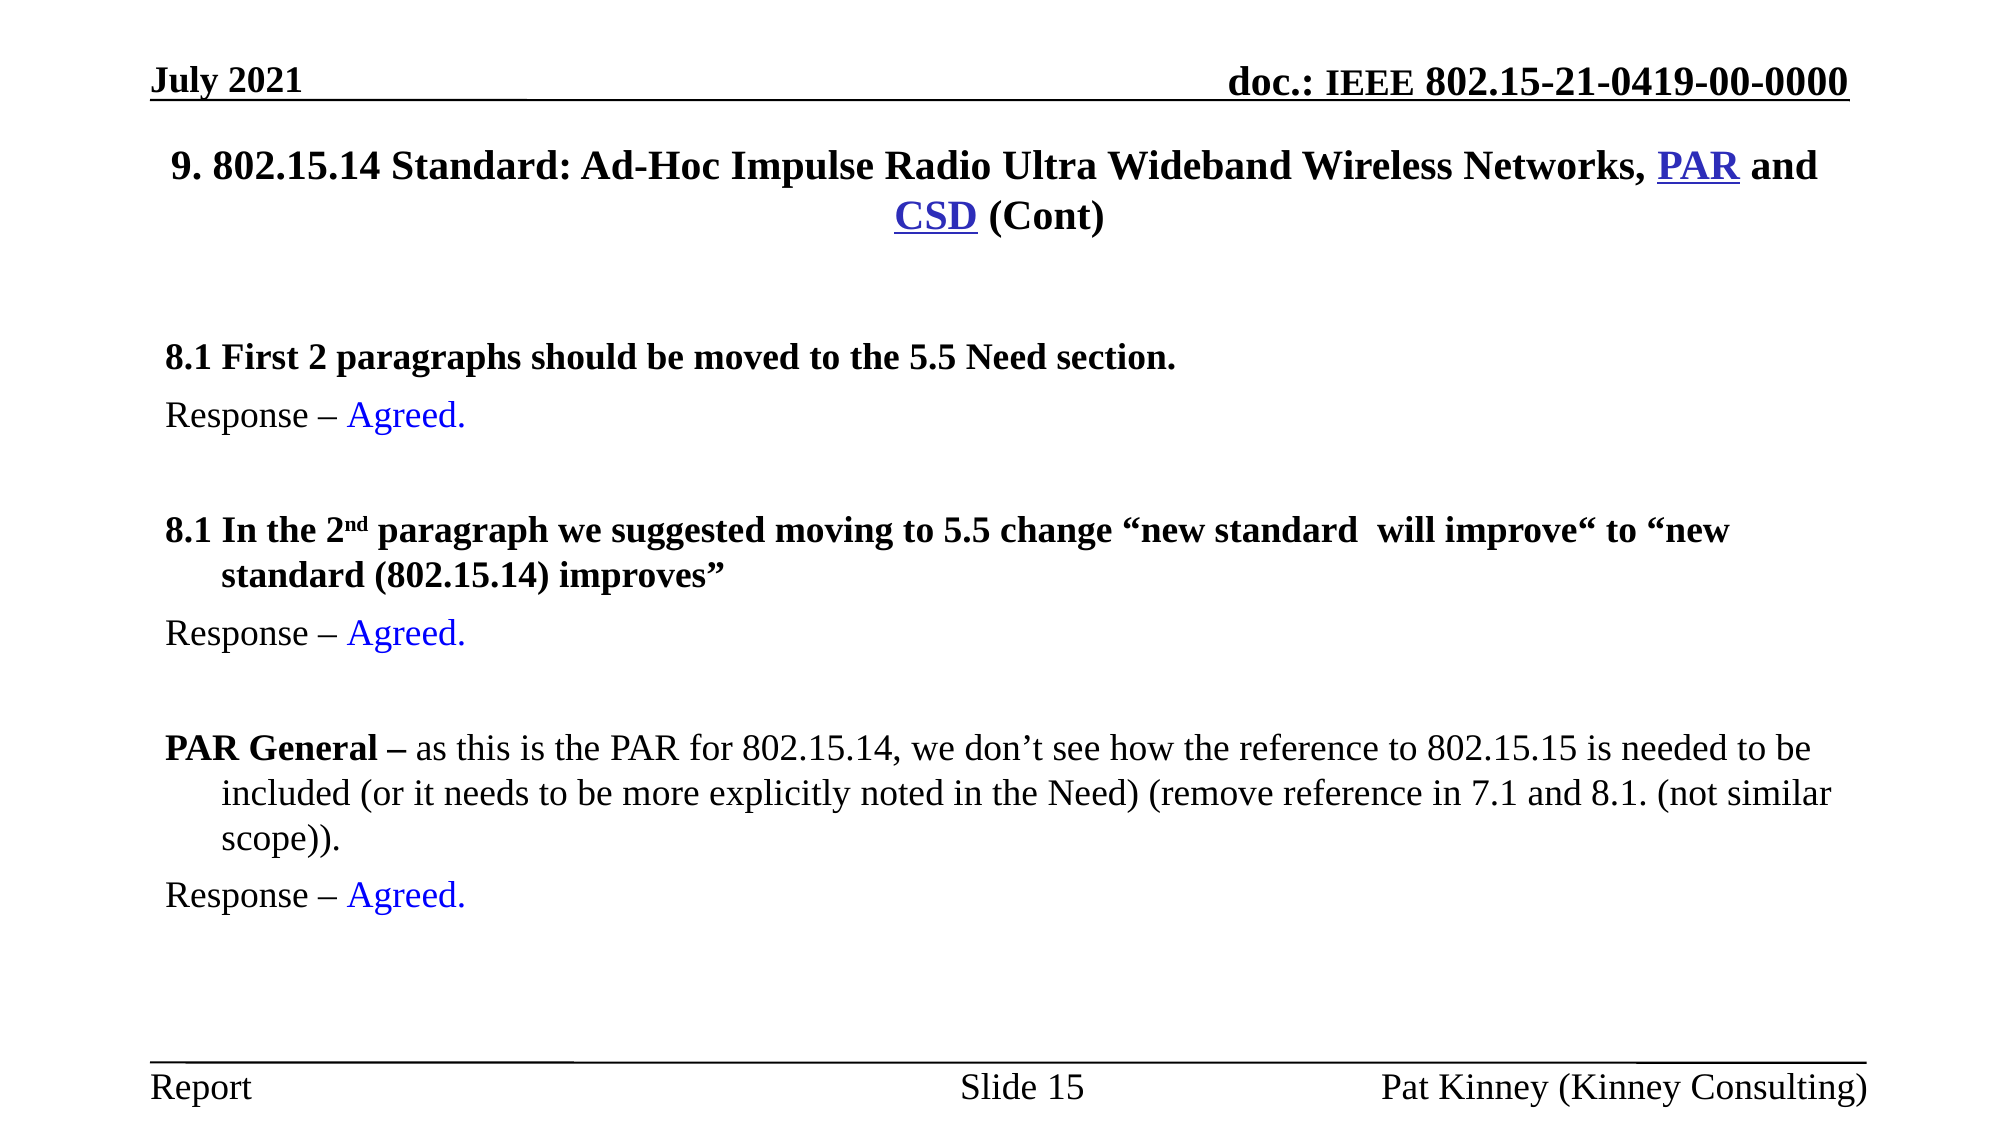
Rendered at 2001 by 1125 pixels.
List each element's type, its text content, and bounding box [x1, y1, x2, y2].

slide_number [149, 49, 431, 100]
text_box Pat Kinney (Kinney Consulting) [1330, 1062, 1869, 1122]
title 9. 802.15.14 Standard: Ad-Hoc Impulse Radio Ultra Wideband Wireless Networks, PAR and CSD (Cont) [149, 112, 1850, 263]
slide_number Slide 15 [950, 1061, 1095, 1125]
list 8.1 First 2 paragraphs should be moved to the 5.5 Need section. Response – Agreed. 8.1 In the 2nd paragraph we suggested moving to 5.5 change “new standard will improve“ to “new standard (802.15.14) improves” Response – Agreed. PAR General – as this is the PAR for 802.15.14, we don’t see how the reference to 802.15.15 is needed to be included (or it needs to be more explicitly noted in the Need) (remove reference in 7.1 and 8.1. (not similar scope)). Response – Agreed. [149, 324, 1850, 1000]
